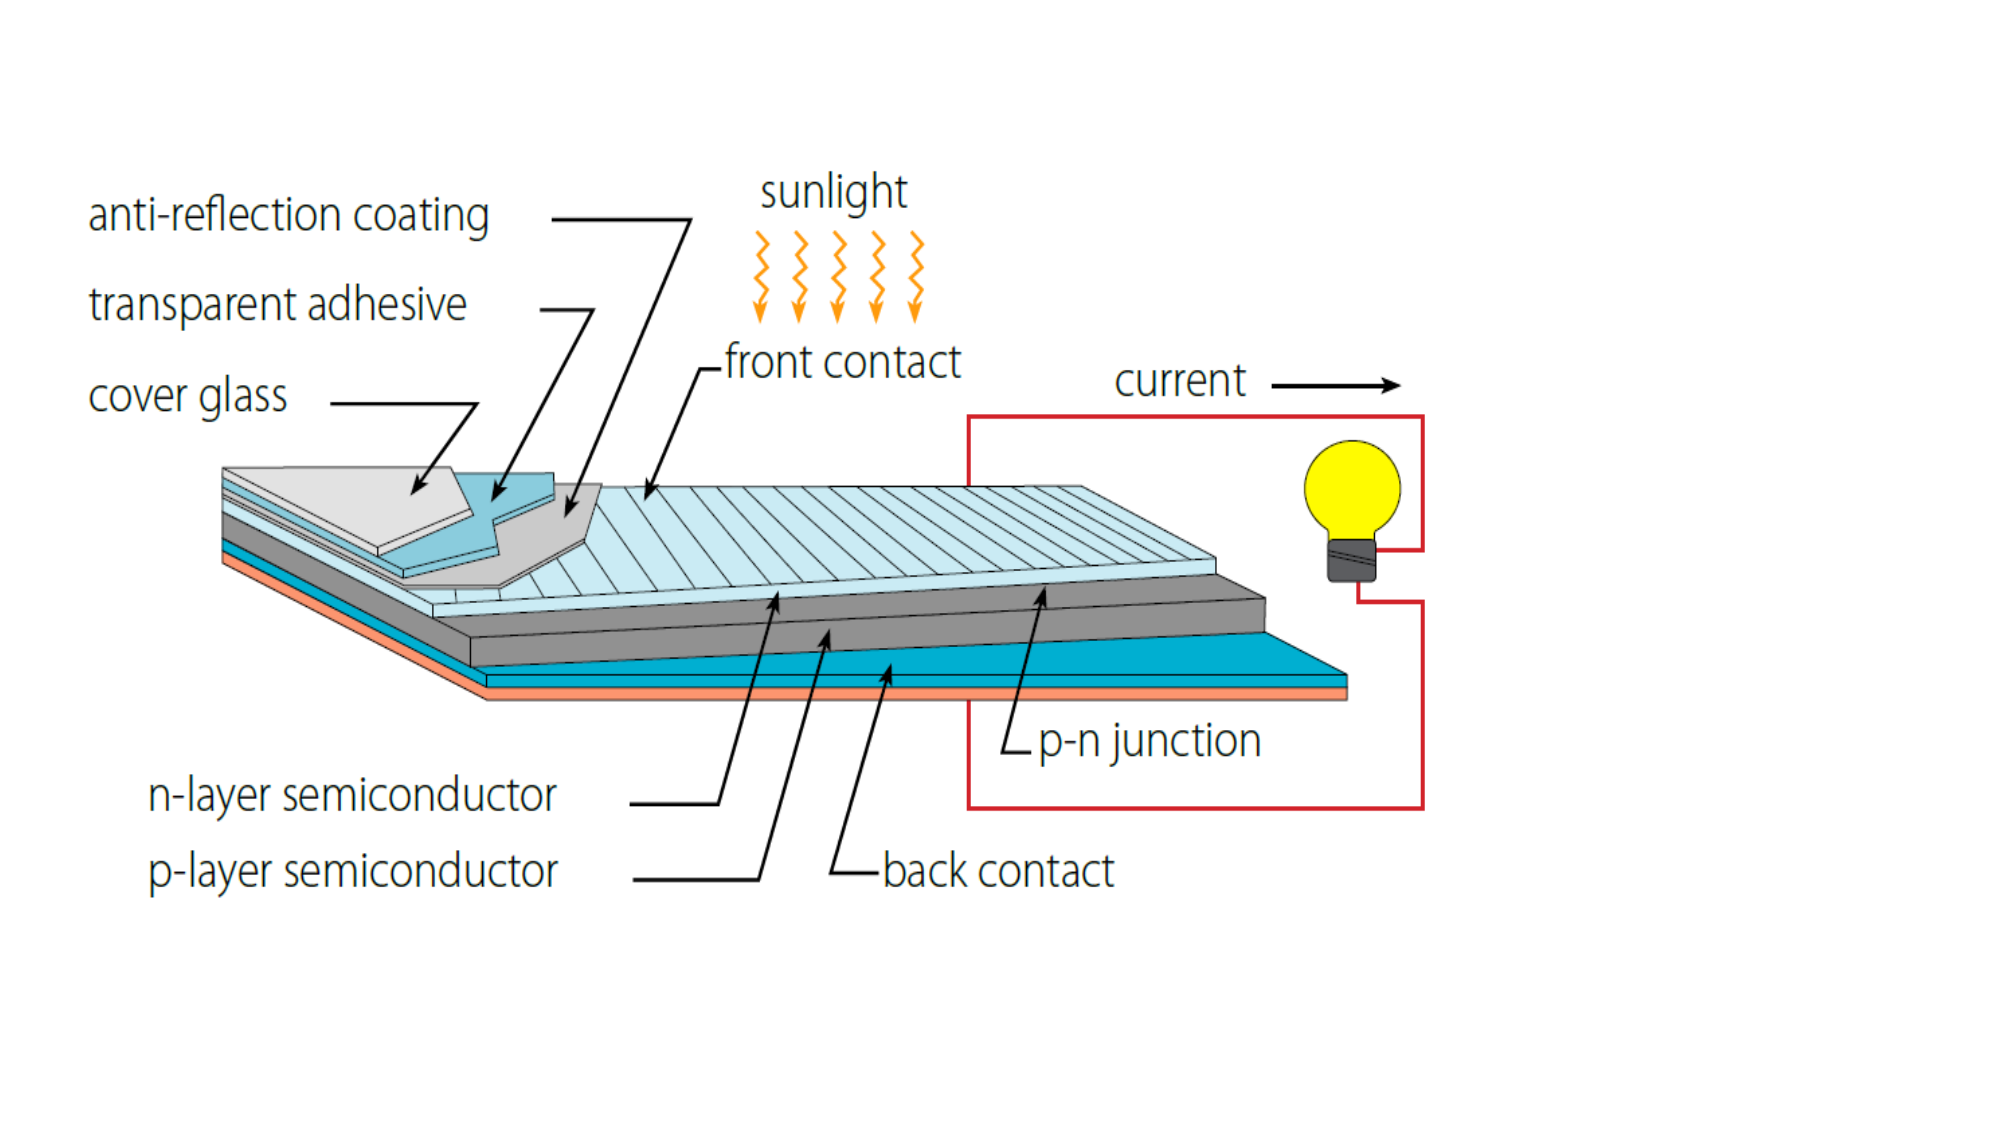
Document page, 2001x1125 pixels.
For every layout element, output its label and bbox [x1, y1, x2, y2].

list [71, 137, 1473, 960]
